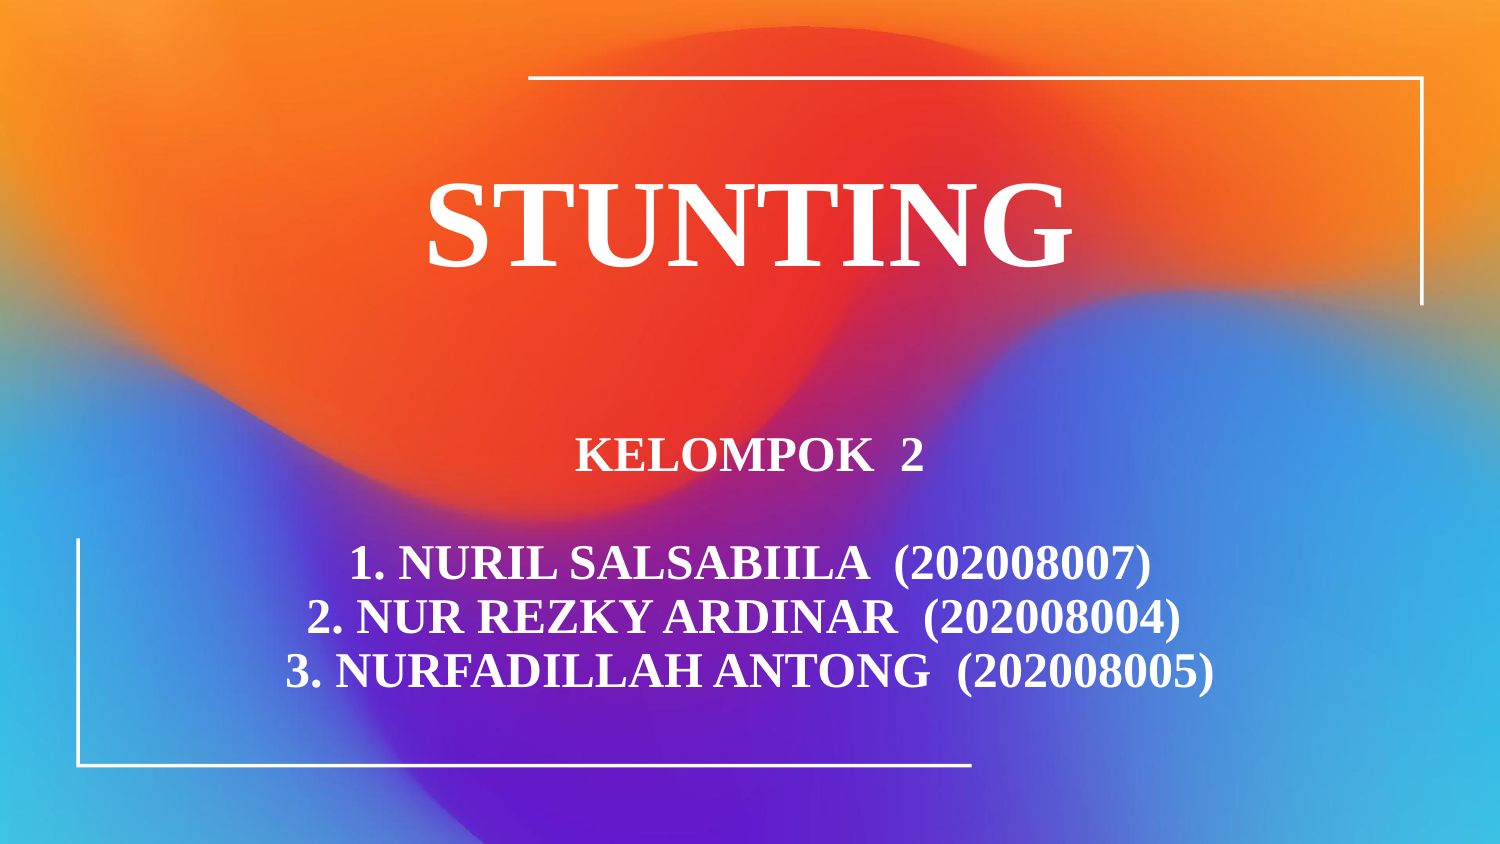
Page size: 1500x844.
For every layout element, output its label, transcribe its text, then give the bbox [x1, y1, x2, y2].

title STUNTING KELOMPOK 2 1. NURIL SALSABIILA (202008007) 2. NUR REZKY ARDINAR (202008004) 3. NURFADILLAH ANTONG (202008005) [152, 105, 1348, 690]
picture [0, 0, 1500, 844]
